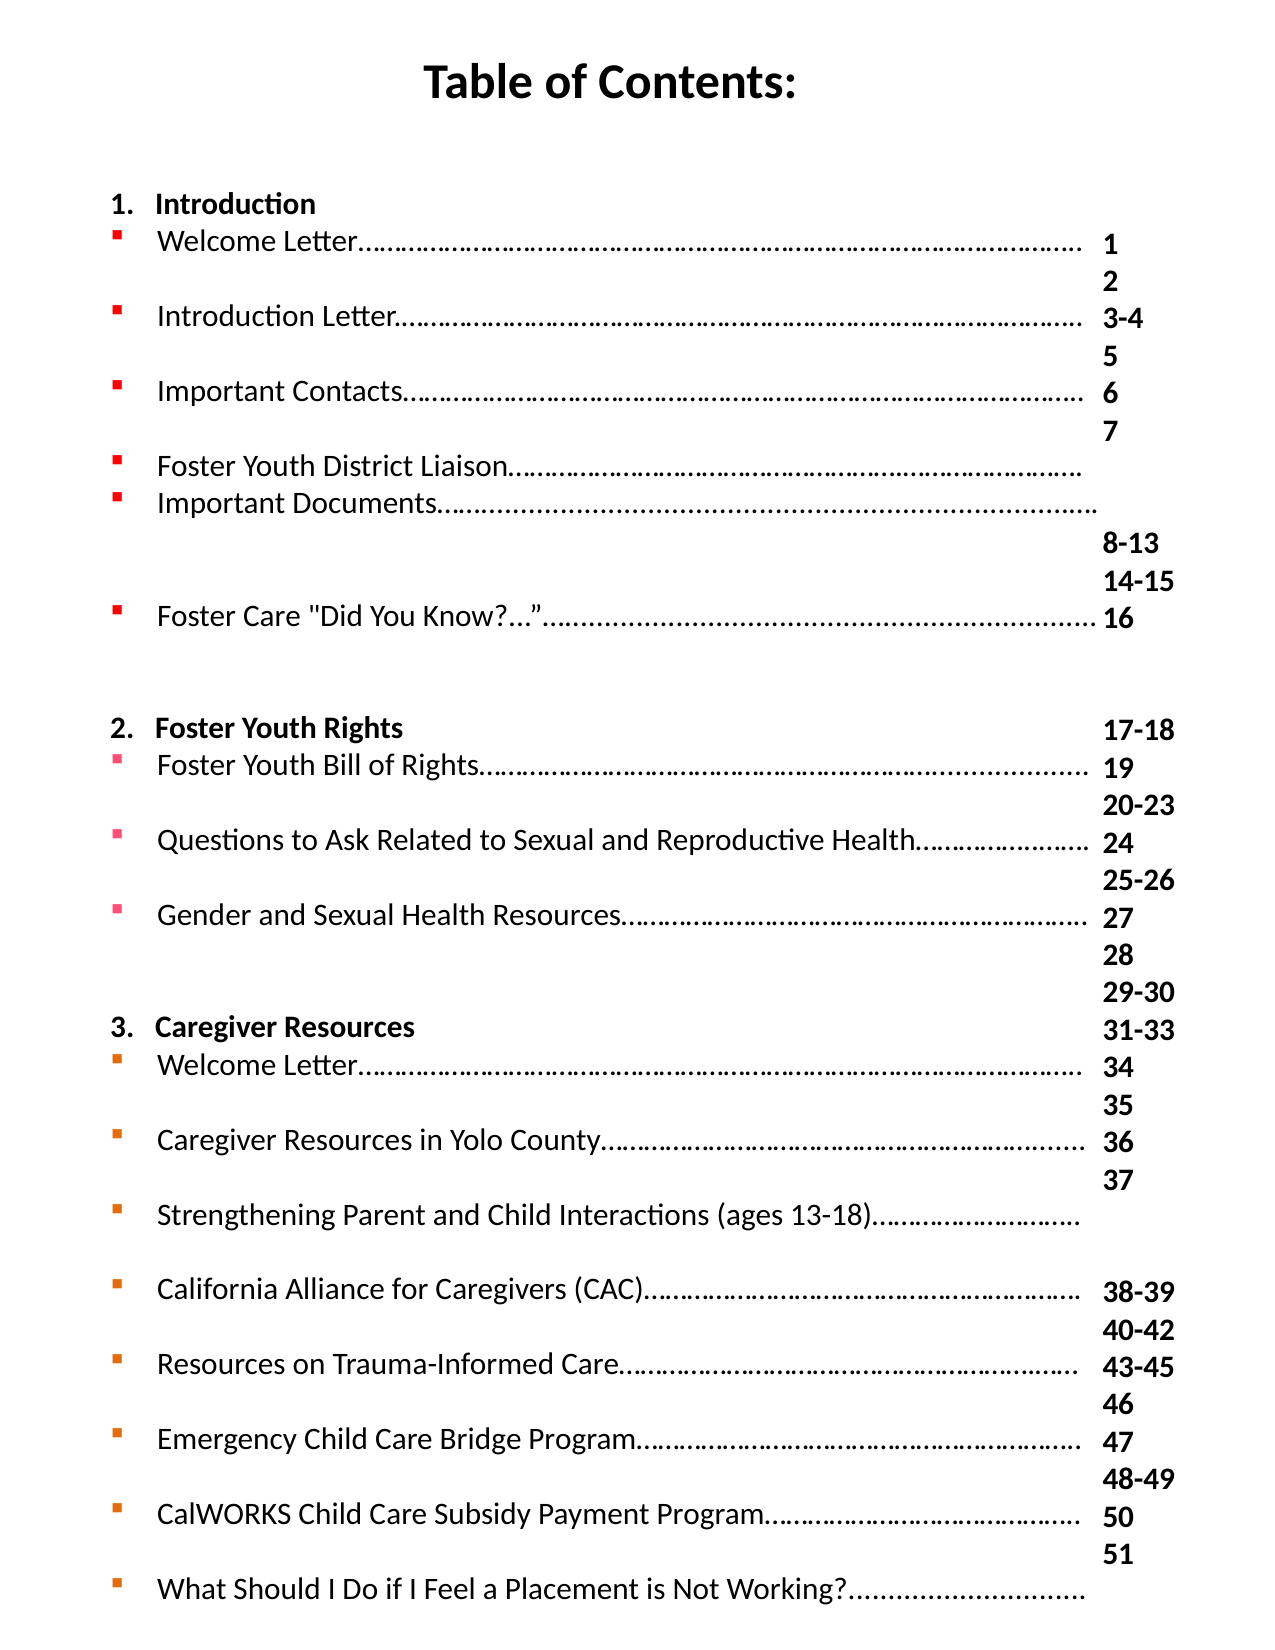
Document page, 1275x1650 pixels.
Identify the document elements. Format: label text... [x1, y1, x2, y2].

text_box 1 2 3-4 5 6 7 8-13 14-15 16 17-18 19 20-23 24 25-26 27 28 29-30 31-33 34 35 36 37 38-39 40-42 43-45 46 47 48-49 50 51 [1087, 215, 1193, 1650]
text_box Table of Contents: 1. Introduction Welcome Letter……………………………………………………………………………………….. Introduction Letter.………………………………………………………………………………….. Important Contacts………………………………………………………………………………….. Foster Youth District Liaison……………………………………………….……………………. Important Documents……..........................................................................…. Foster Care "Did You Know?...”…................................................................... 2. Foster Youth Rights Foster Youth Bill of Rights……………………………………………………….................... Questions to Ask Related to Sexual and Reproductive Health……………..……. Gender and Sexual Health Resources……………………………………………………….. 3. Caregiver Resources Welcome Letter……………………………………………………………………………………….. Caregiver Resources in Yolo County……………………………………………………....... Strengthening Parent and Child Interactions (ages 13-18)……………………….. California Alliance for Caregivers (CAC)……………………………………………………. Resources on Trauma-Informed Care………………………………………………….…… Emergency Child Care Bridge Program…………………………………………………….. CalWORKS Child Care Subsidy Payment Program…………………………………….. What Should I Do if I Feel a Placement is Not Working?.............................. Indian Child Welfare Act 1978…………………………………………………………………. Basics of Medi-Cal…………………………………………………………………………………… Yolo County – National Alliance on Mental Illness………………………………...... Mental Health Resources…………………………………………………………….............. Mental Health Crisis Lines……………………………………………………………………….. 4. Higher Education Guide Financial Aid Brief Guide for Foster Youth………………………………………………… Financial Aid Guide……………………………………………………………………………….…. College Scholarships for Foster Youth………………………………………………………. What Are the Benefits of Attending a California Community College?........ Community College Deadlines……………………………………………………………….… California Community Colleges – Admissions & Transfer Policy……………….. Extended Opportunity Program and Services (EOPS)……………………..……….. NextUp/Guardian Scholar……………………………………………………………………….. [110, 48, 1111, 1526]
